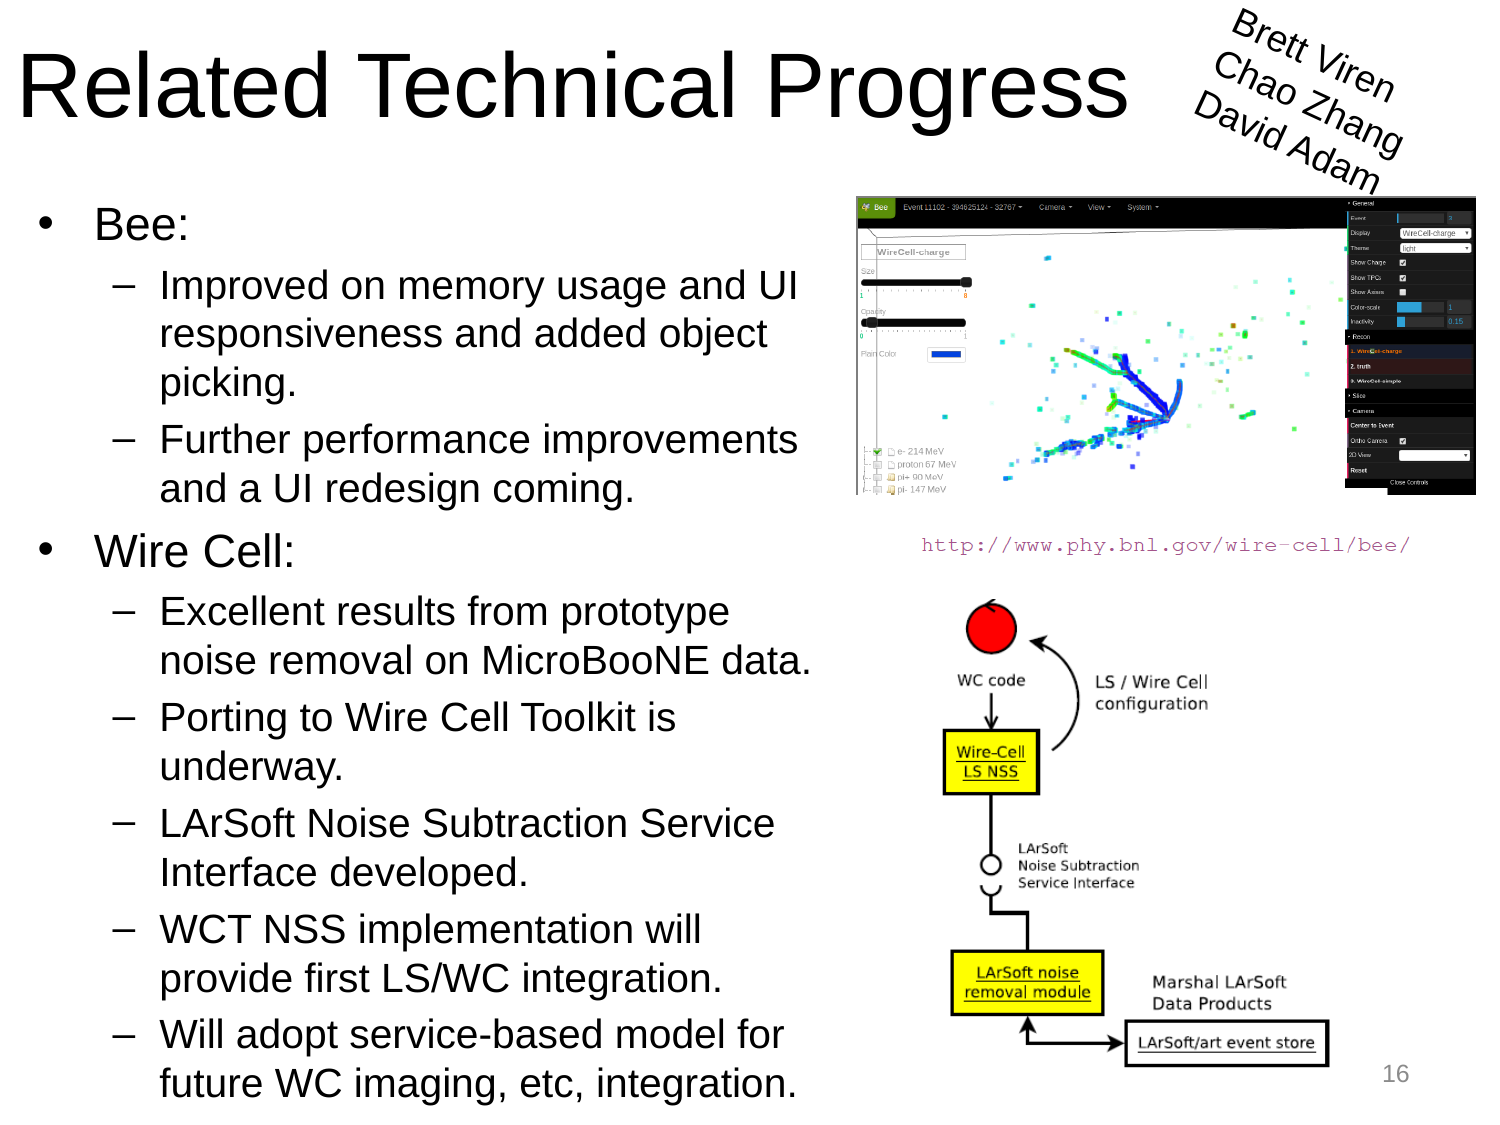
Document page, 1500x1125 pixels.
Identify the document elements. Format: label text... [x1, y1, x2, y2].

slide_number 16 [1074, 1042, 1425, 1103]
picture [834, 187, 1500, 577]
list Bee: Improved on memory usage and UI responsiveness and added object picking. Further performance improvements and a UI redesign coming. Wire Cell: Excellent results from prototype noise removal on MicroBooNE data. Porting to Wire Cell Toolkit is underway. LArSoft Noise Subtraction Service Interface developed. WCT NSS implementation will provide first LS/WC integration. Will adopt service-based model for future WC imaging, etc, integration. [22, 186, 836, 1125]
title Related Technical Progress [0, 0, 1169, 175]
text_box Brett Viren Chao Zhang David Adam [1172, 0, 1500, 186]
picture [904, 599, 1365, 1085]
